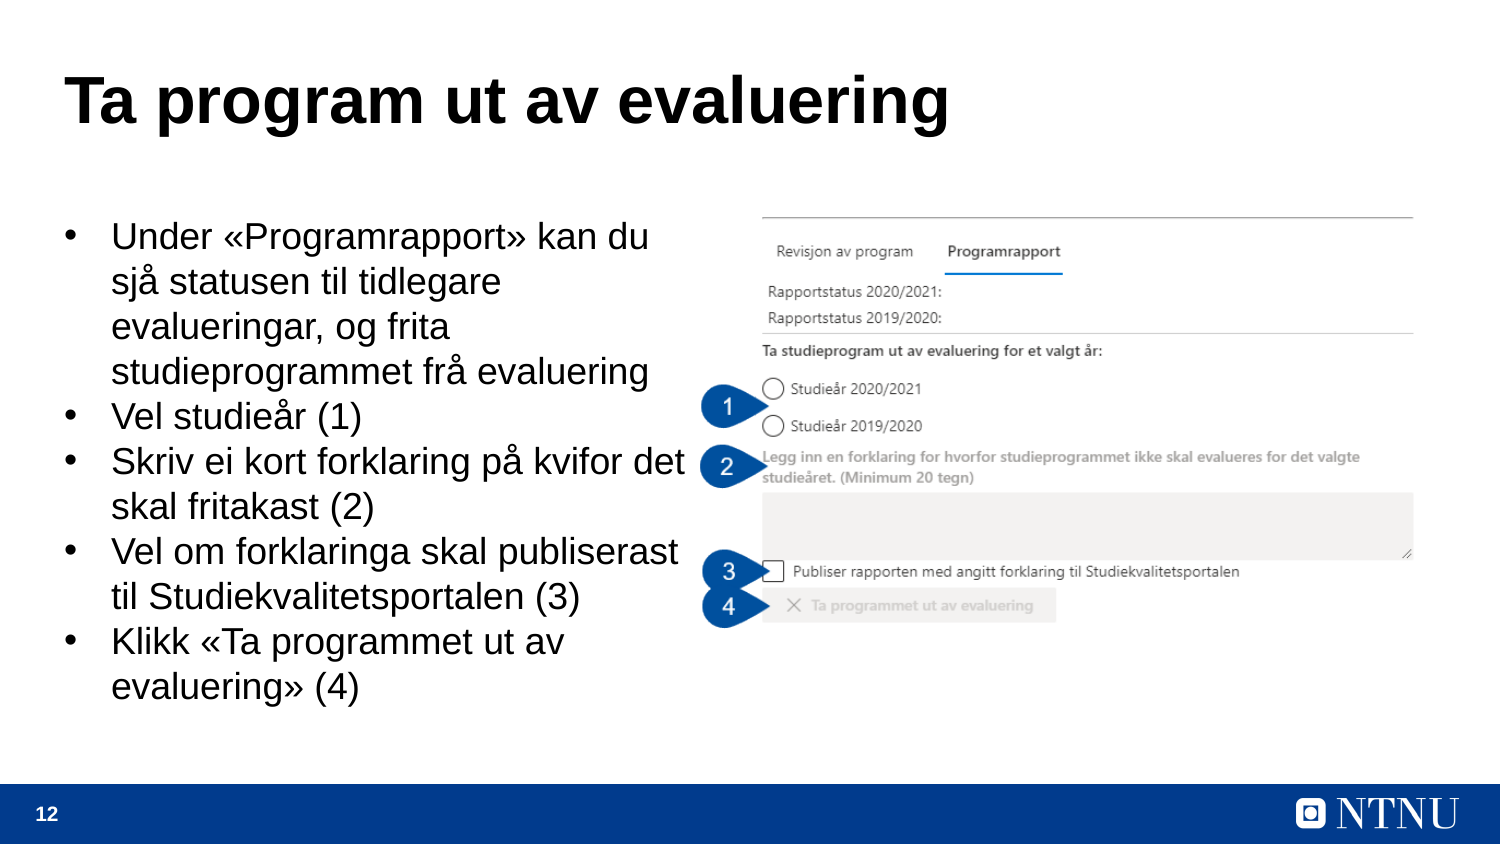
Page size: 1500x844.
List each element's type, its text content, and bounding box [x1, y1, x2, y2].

picture [699, 204, 1431, 640]
picture [0, 784, 1500, 844]
text_box Under «Programrapport» kan du sjå statusen til tidlegare evalueringar, og frita studieprogrammet frå evaluering Vel studieår (1) Skriv ei kort forklaring på kvifor det skal fritakast (2) Vel om forklaringa skal publiserast til Studiekvalitetsportalen (3) Klikk «Ta programmet ut av evaluering» (4) [49, 204, 703, 715]
title Ta program ut av evaluering [49, 48, 1431, 146]
